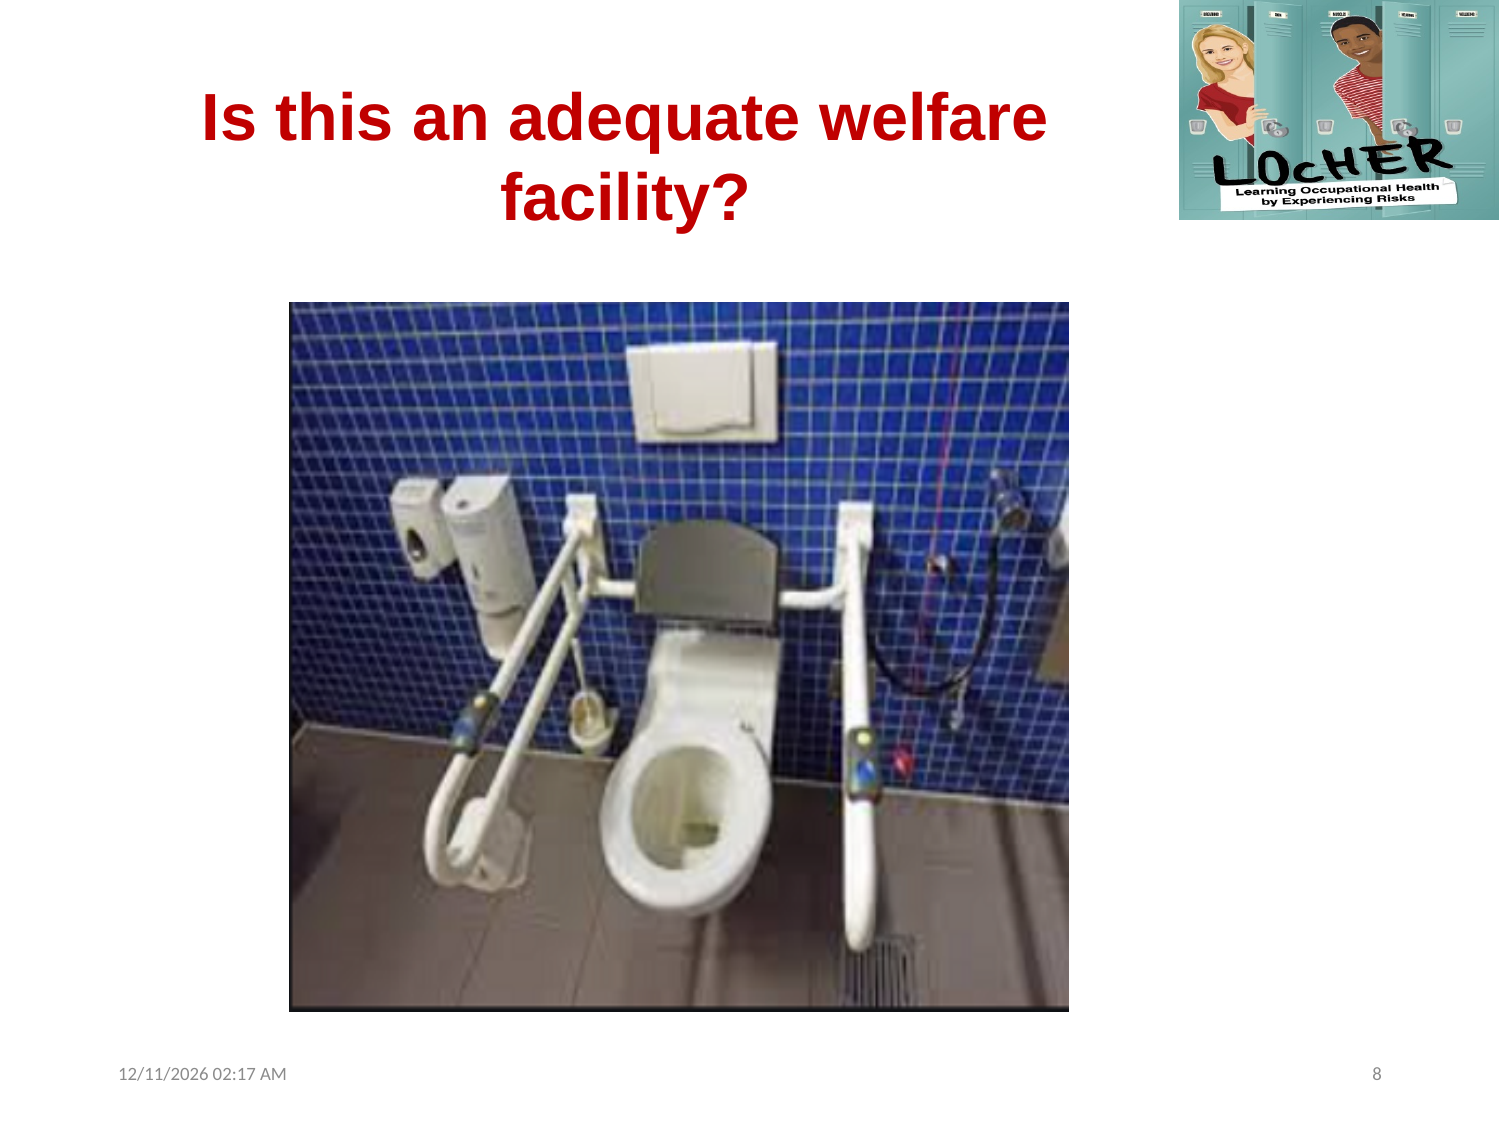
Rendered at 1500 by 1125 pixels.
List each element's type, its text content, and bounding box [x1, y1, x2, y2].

picture [289, 302, 1069, 1012]
text_box Is this an adequate welfare facility? [123, 66, 1128, 241]
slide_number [103, 1042, 441, 1103]
picture [1179, 0, 1499, 220]
slide_number 8 [1059, 1042, 1397, 1103]
